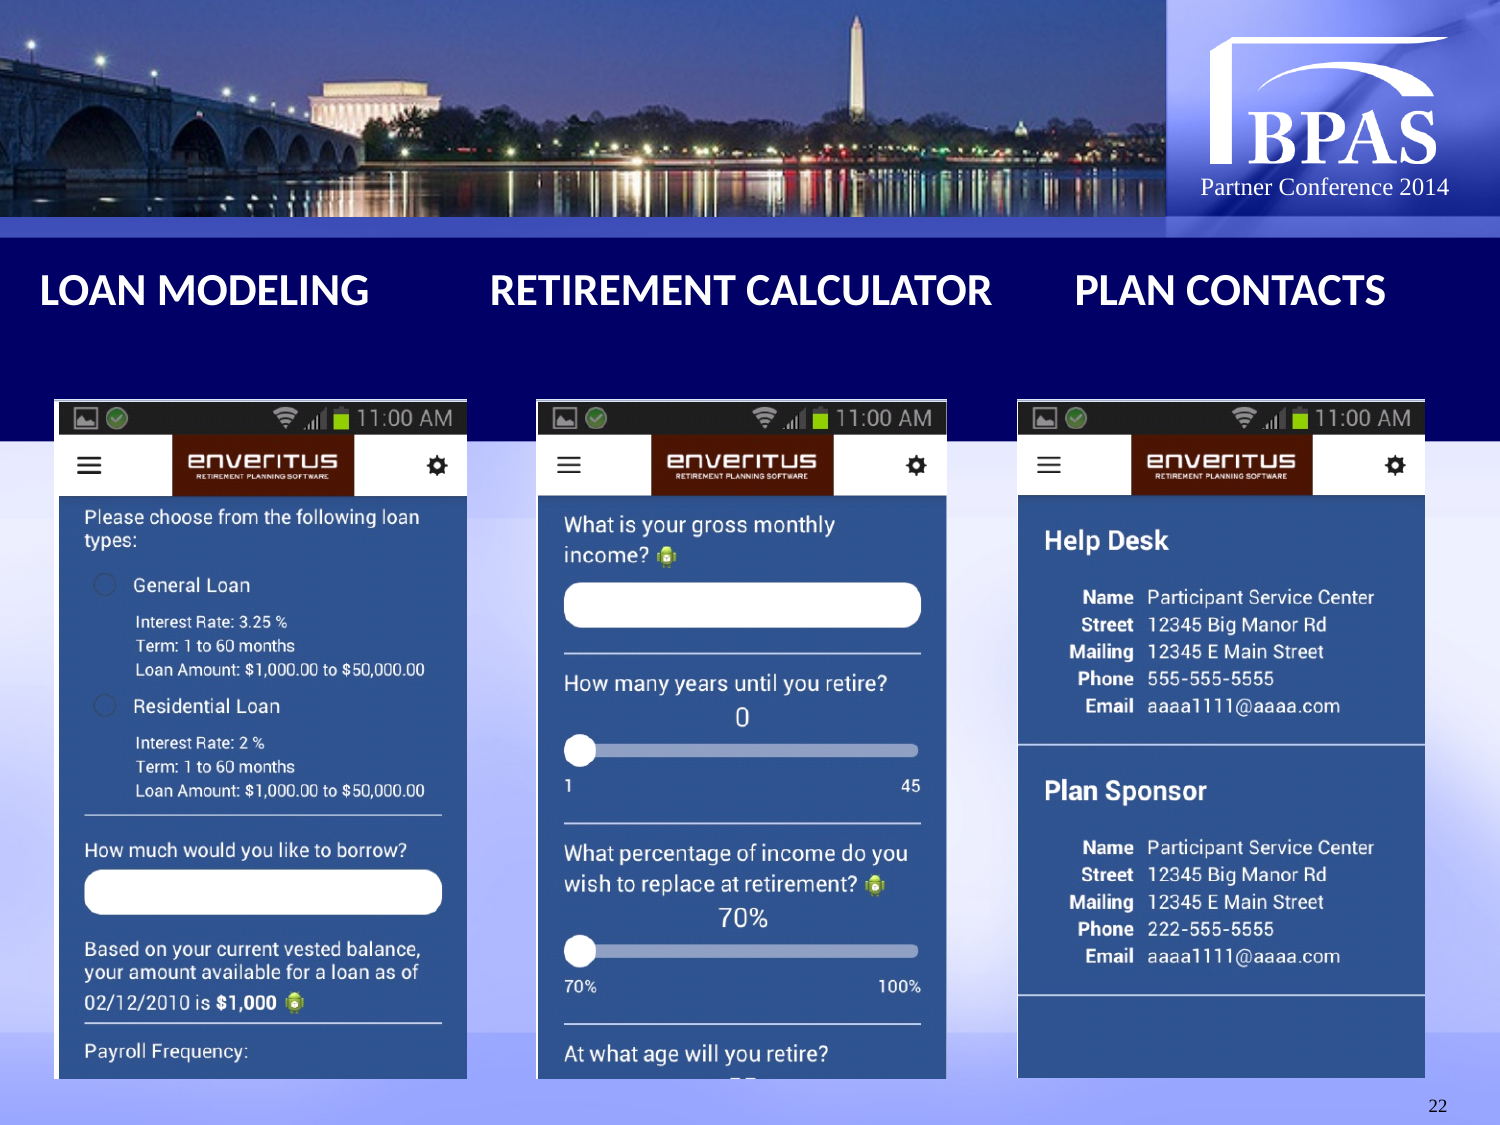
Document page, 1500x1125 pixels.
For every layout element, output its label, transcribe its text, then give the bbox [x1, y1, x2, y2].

title LOAN MODELING RETIREMENT CALCULATOR PLAN CONTACTS [24, 187, 1500, 388]
picture [0, 399, 1500, 1125]
slide_number 22 [1149, 1086, 1463, 1125]
picture [0, 0, 1500, 237]
